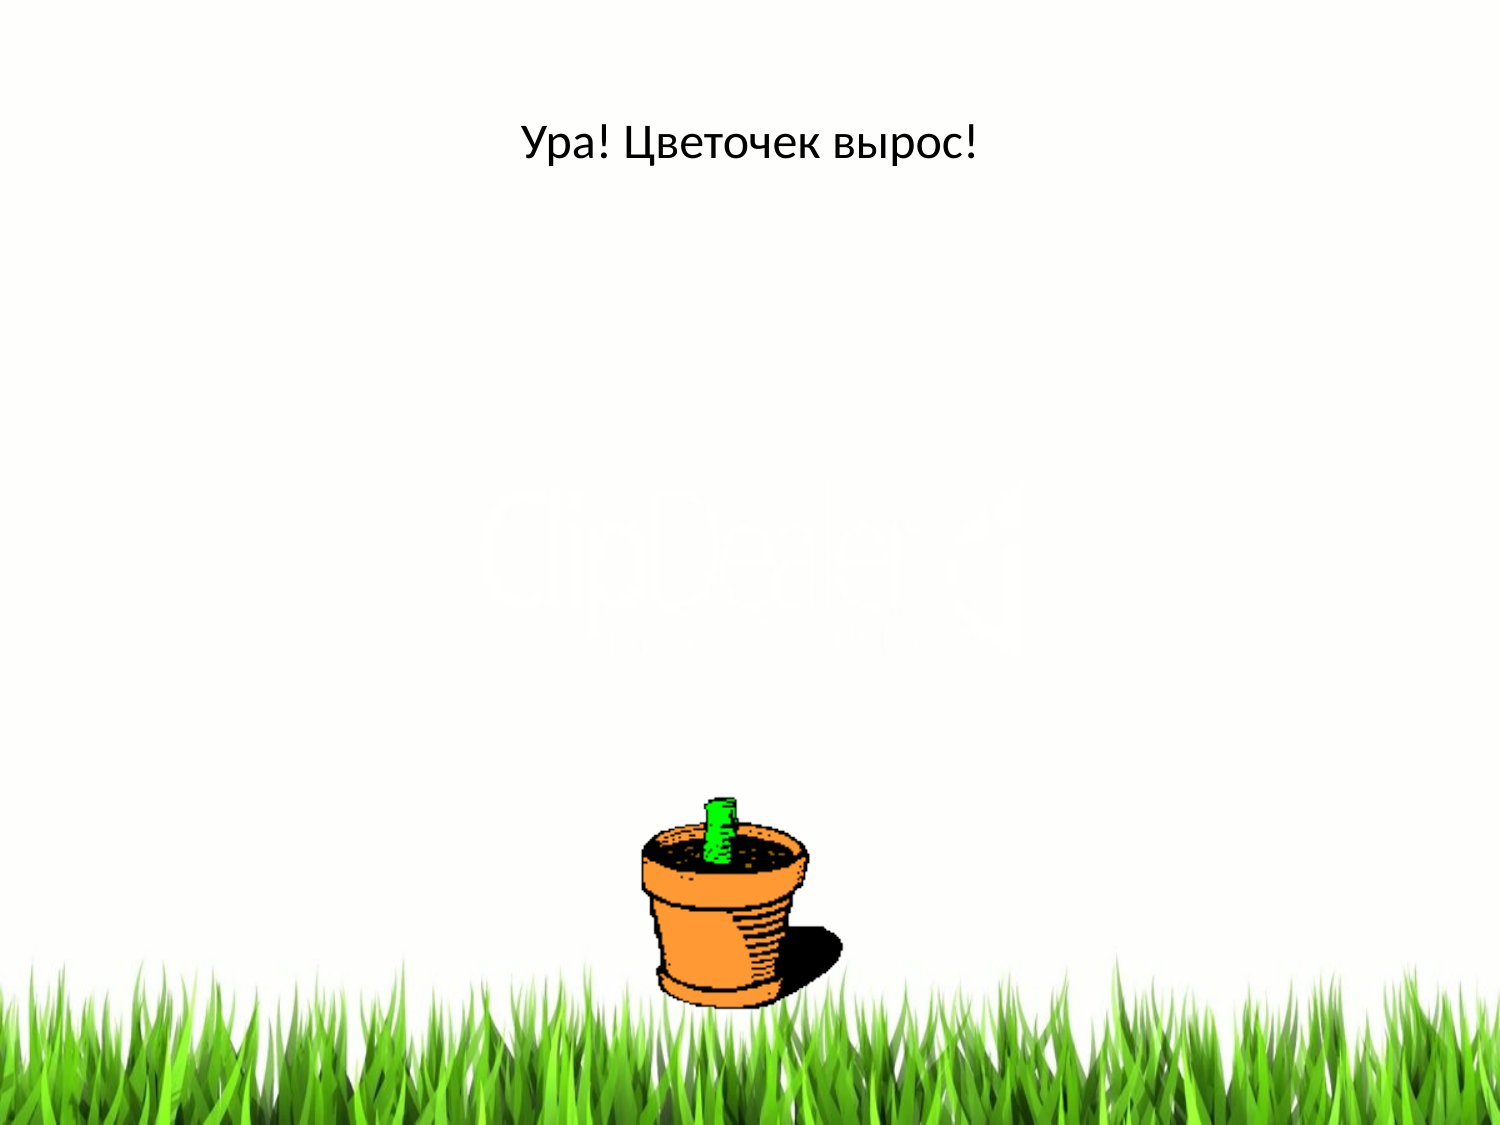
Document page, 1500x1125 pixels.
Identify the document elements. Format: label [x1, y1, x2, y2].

picture [0, 0, 1500, 1125]
list [494, 266, 1006, 1016]
